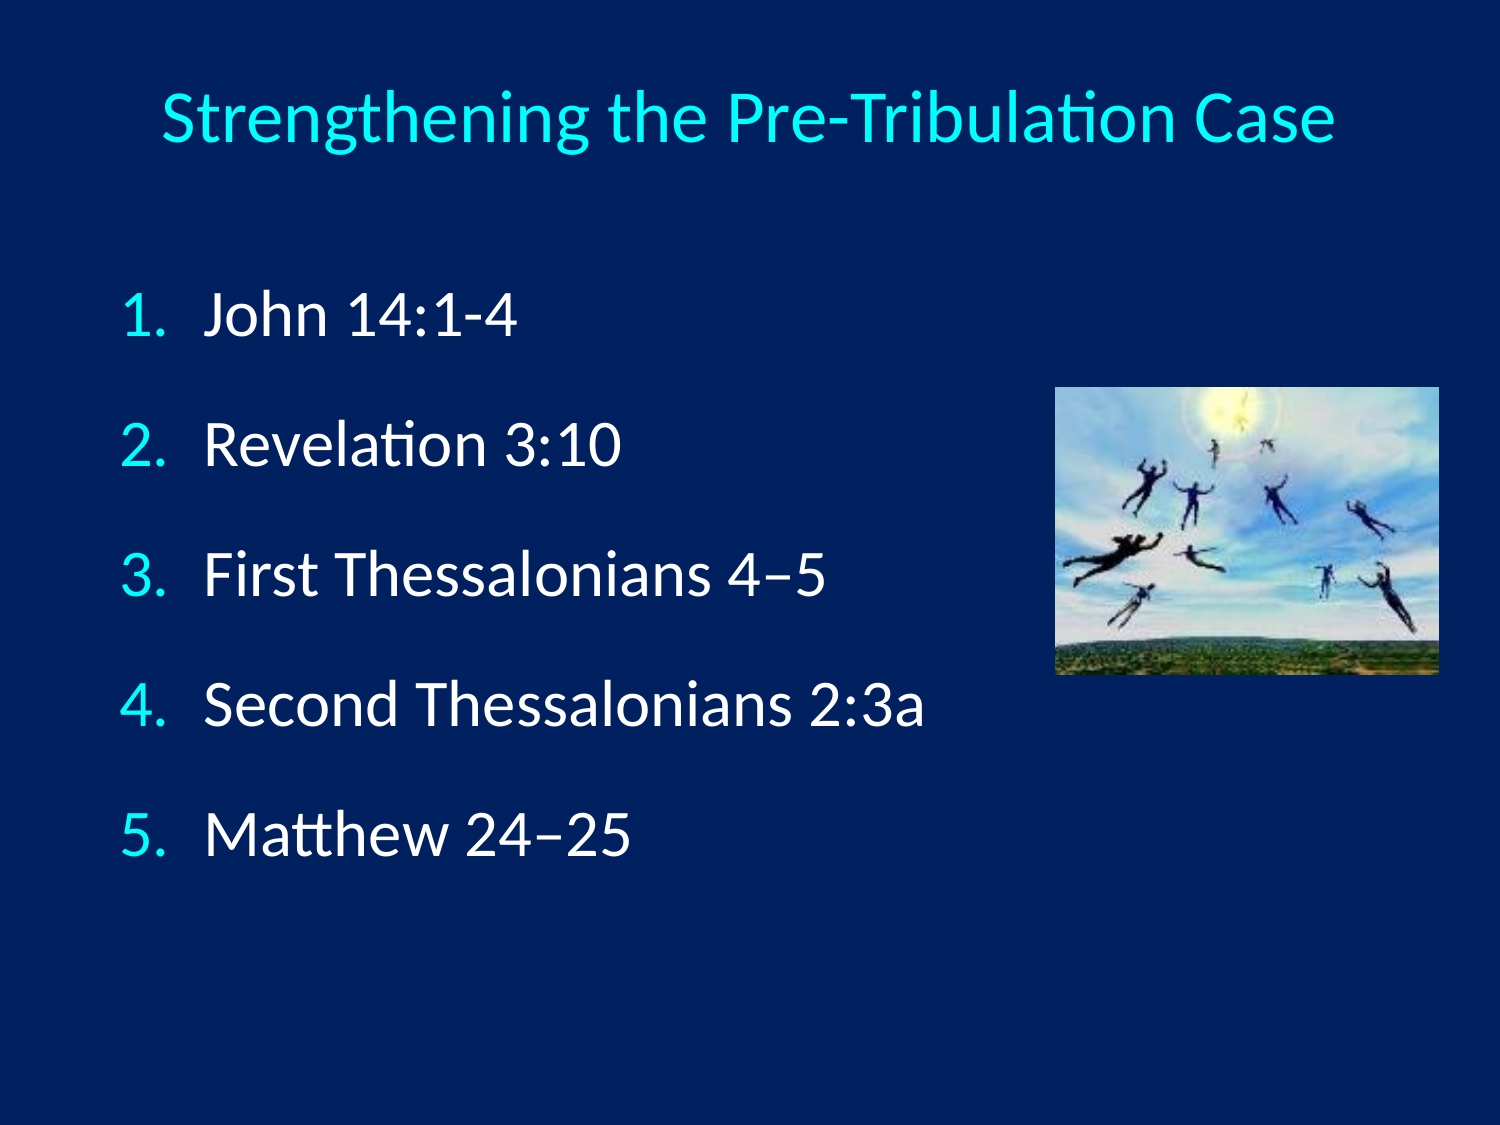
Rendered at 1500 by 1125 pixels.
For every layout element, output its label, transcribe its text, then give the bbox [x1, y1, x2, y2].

list John 14:1-4 Revelation 3:10 First Thessalonians 4‒5 Second Thessalonians 2:3a Matthew 24‒25 [103, 262, 1248, 888]
picture [1055, 387, 1440, 676]
title Strengthening the Pre-Tribulation Case [112, 37, 1388, 188]
